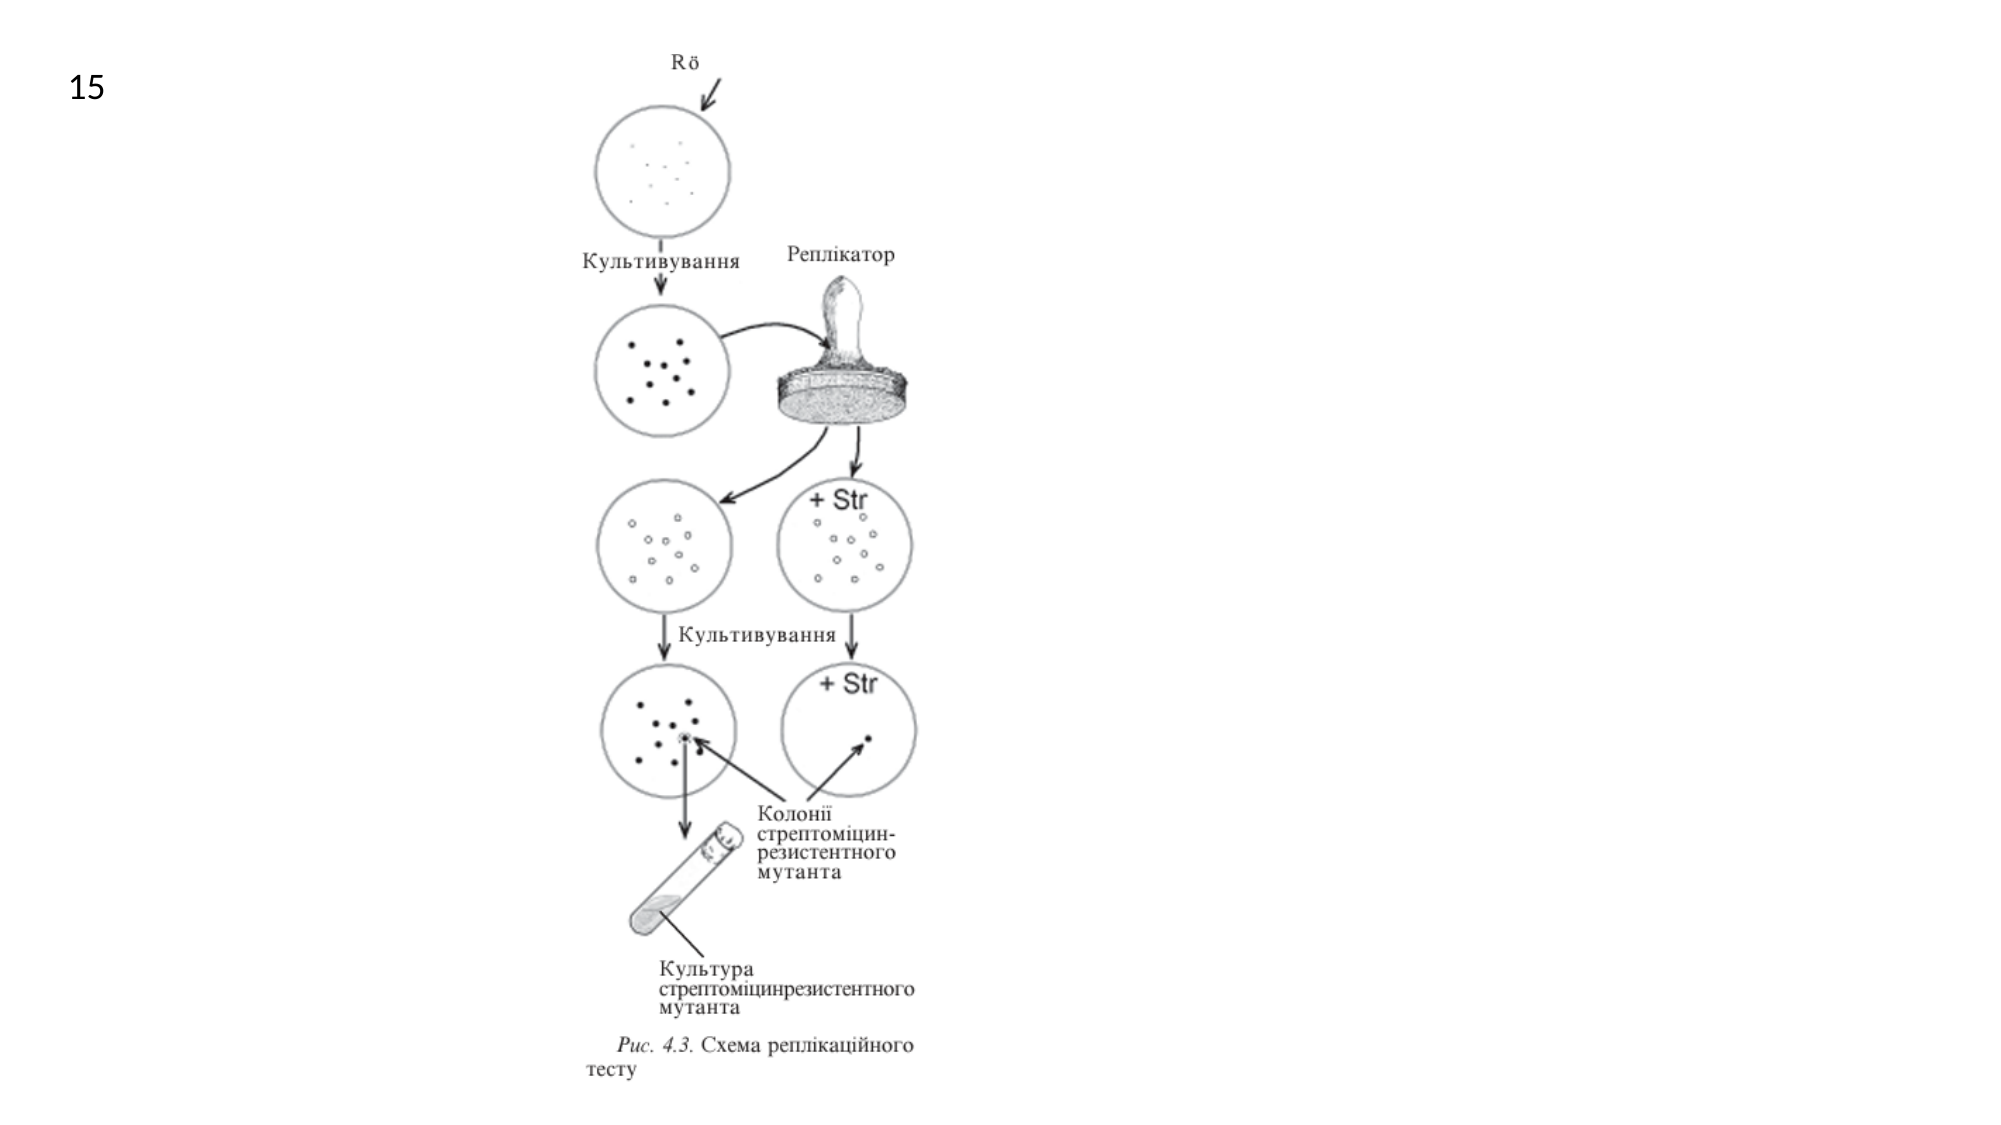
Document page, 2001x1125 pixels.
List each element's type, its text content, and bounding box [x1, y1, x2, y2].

text_box 15 [53, 54, 144, 115]
picture [572, 54, 963, 1107]
